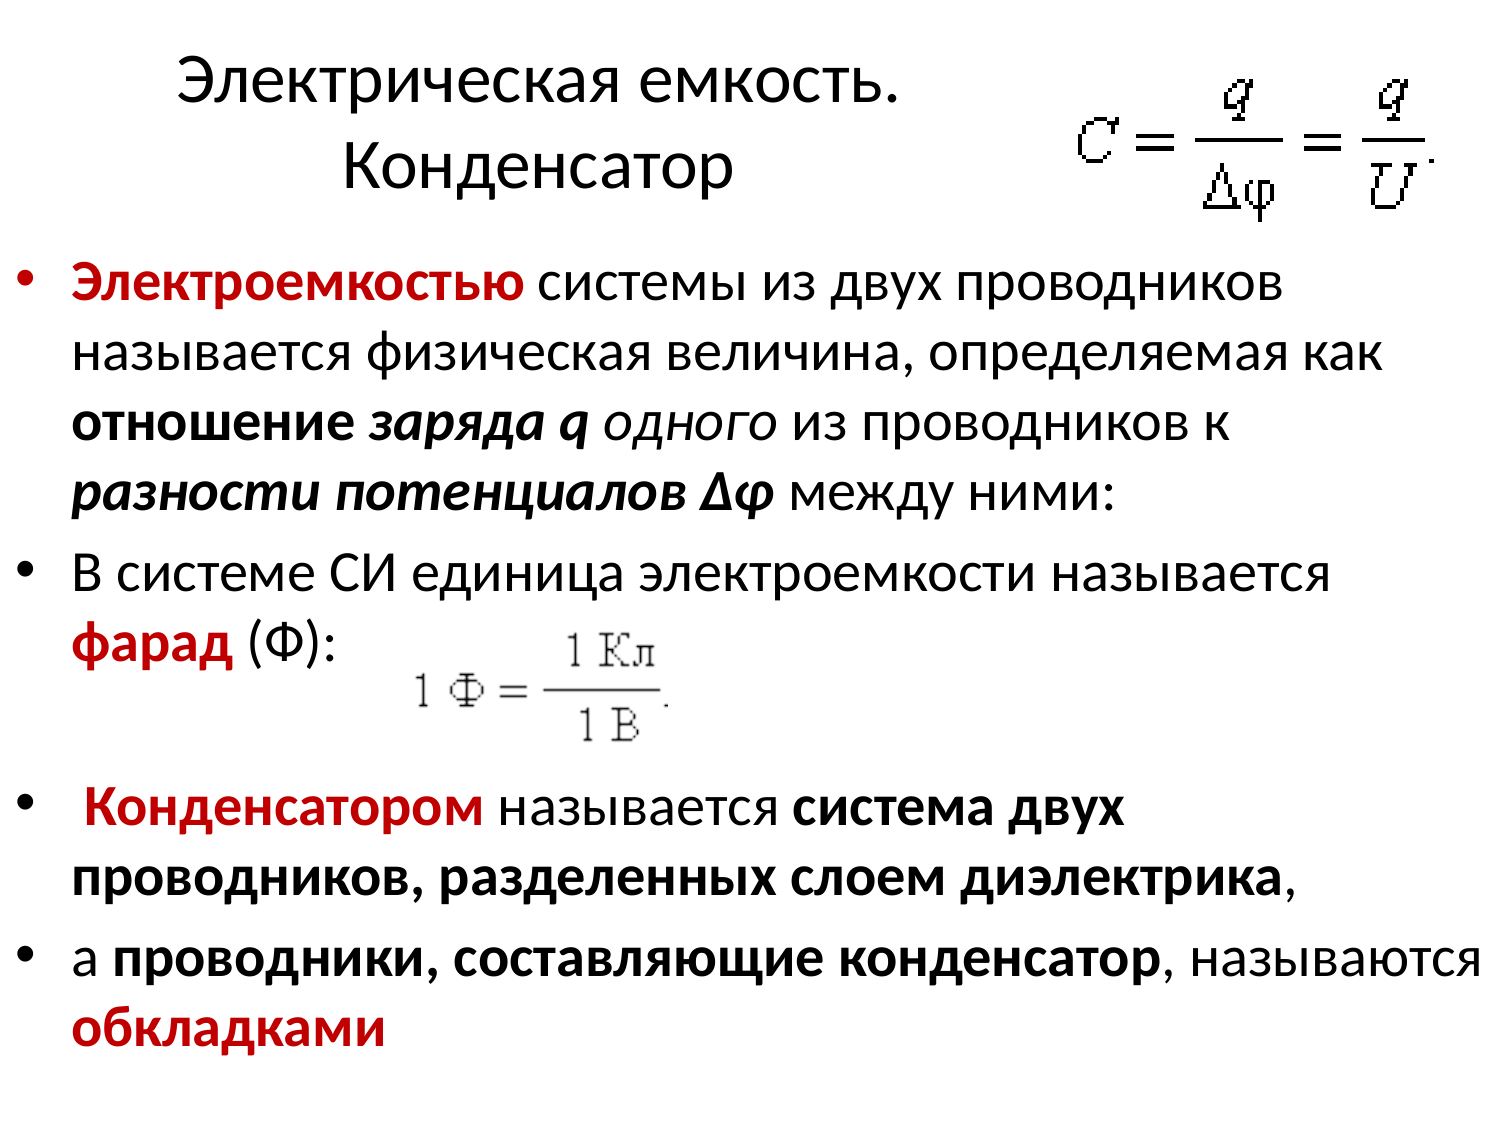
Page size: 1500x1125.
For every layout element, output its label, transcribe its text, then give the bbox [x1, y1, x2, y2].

title Электрическая емкость. Конденсатор [23, 23, 1055, 211]
picture [398, 620, 669, 758]
picture [1077, 46, 1434, 232]
list Электроемкостью системы из двух проводников называется физическая величина, определяемая как отношение заряда q одного из проводников к разности потенциалов Δφ между ними: В системе СИ единица электроемкости называется фарад (Ф): Конденсатором называется система двух проводников, разделенных слоем диэлектрика, а проводники, составляющие конденсатор, называются обкладками [0, 234, 1500, 1125]
